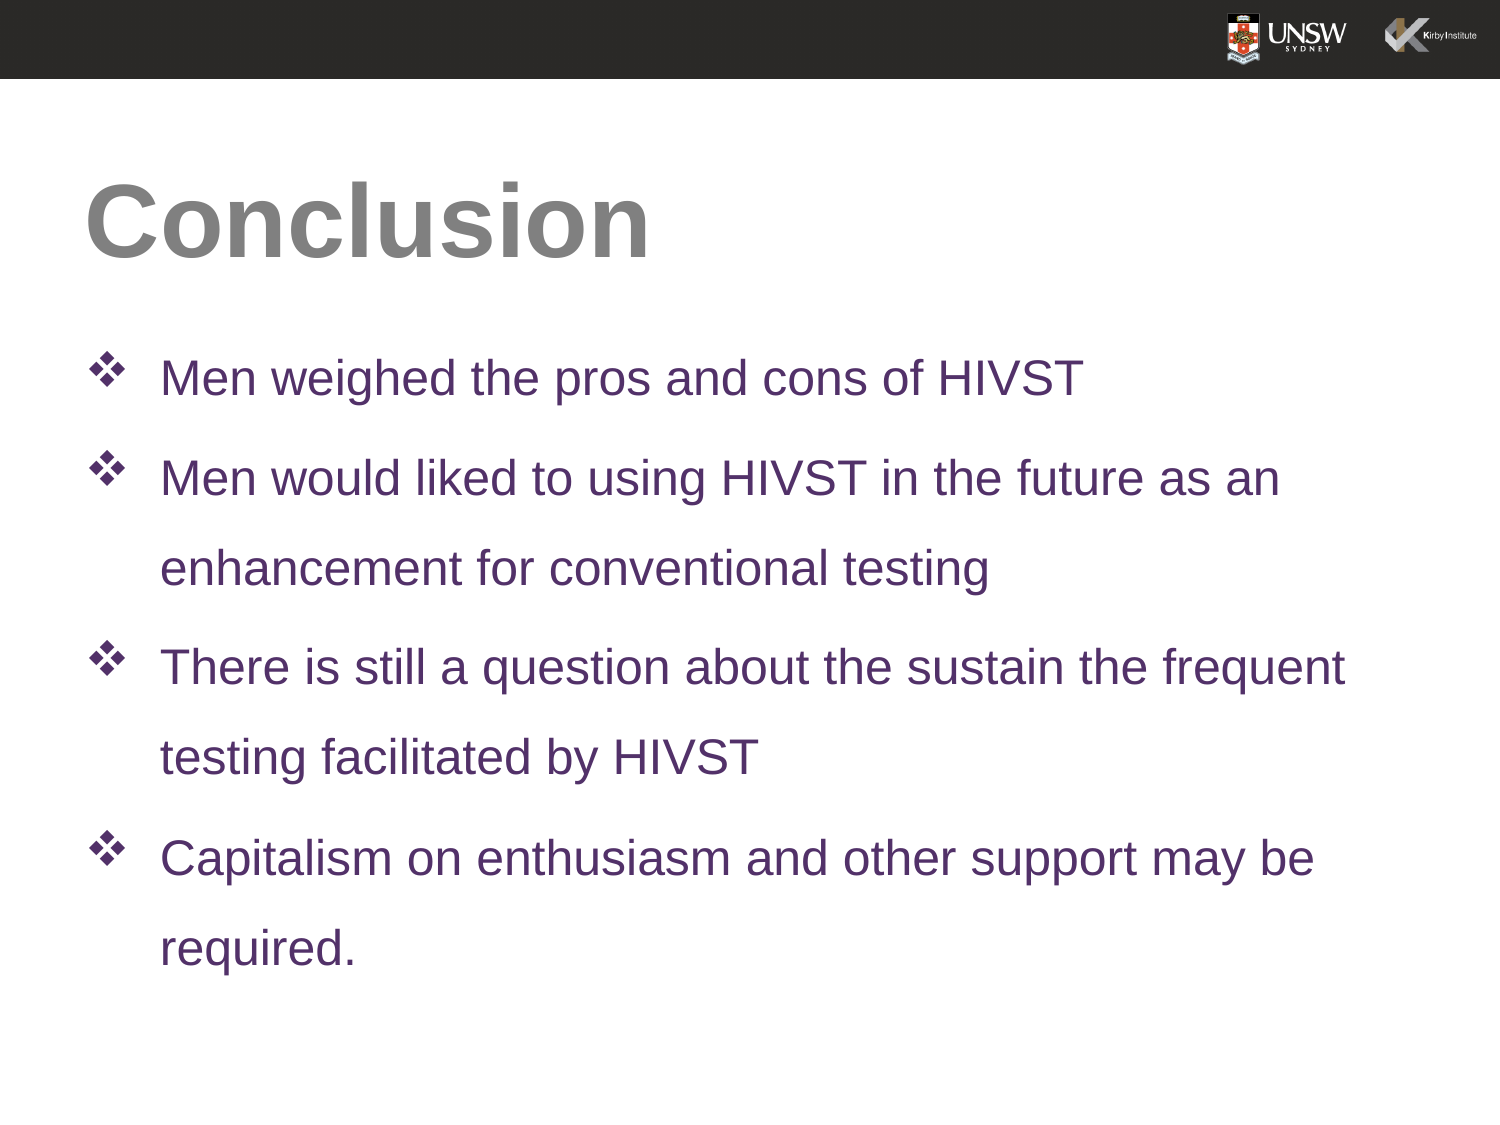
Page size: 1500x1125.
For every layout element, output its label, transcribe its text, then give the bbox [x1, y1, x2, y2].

list Conclusion [85, 153, 1019, 296]
picture [0, 0, 1500, 79]
list Men weighed the pros and cons of HIVST Men would liked to using HIVST in the future as an enhancement for conventional testing There is still a question about the sustain the frequent testing facilitated by HIVST Capitalism on enthusiasm and other support may be required. [85, 315, 1379, 1028]
